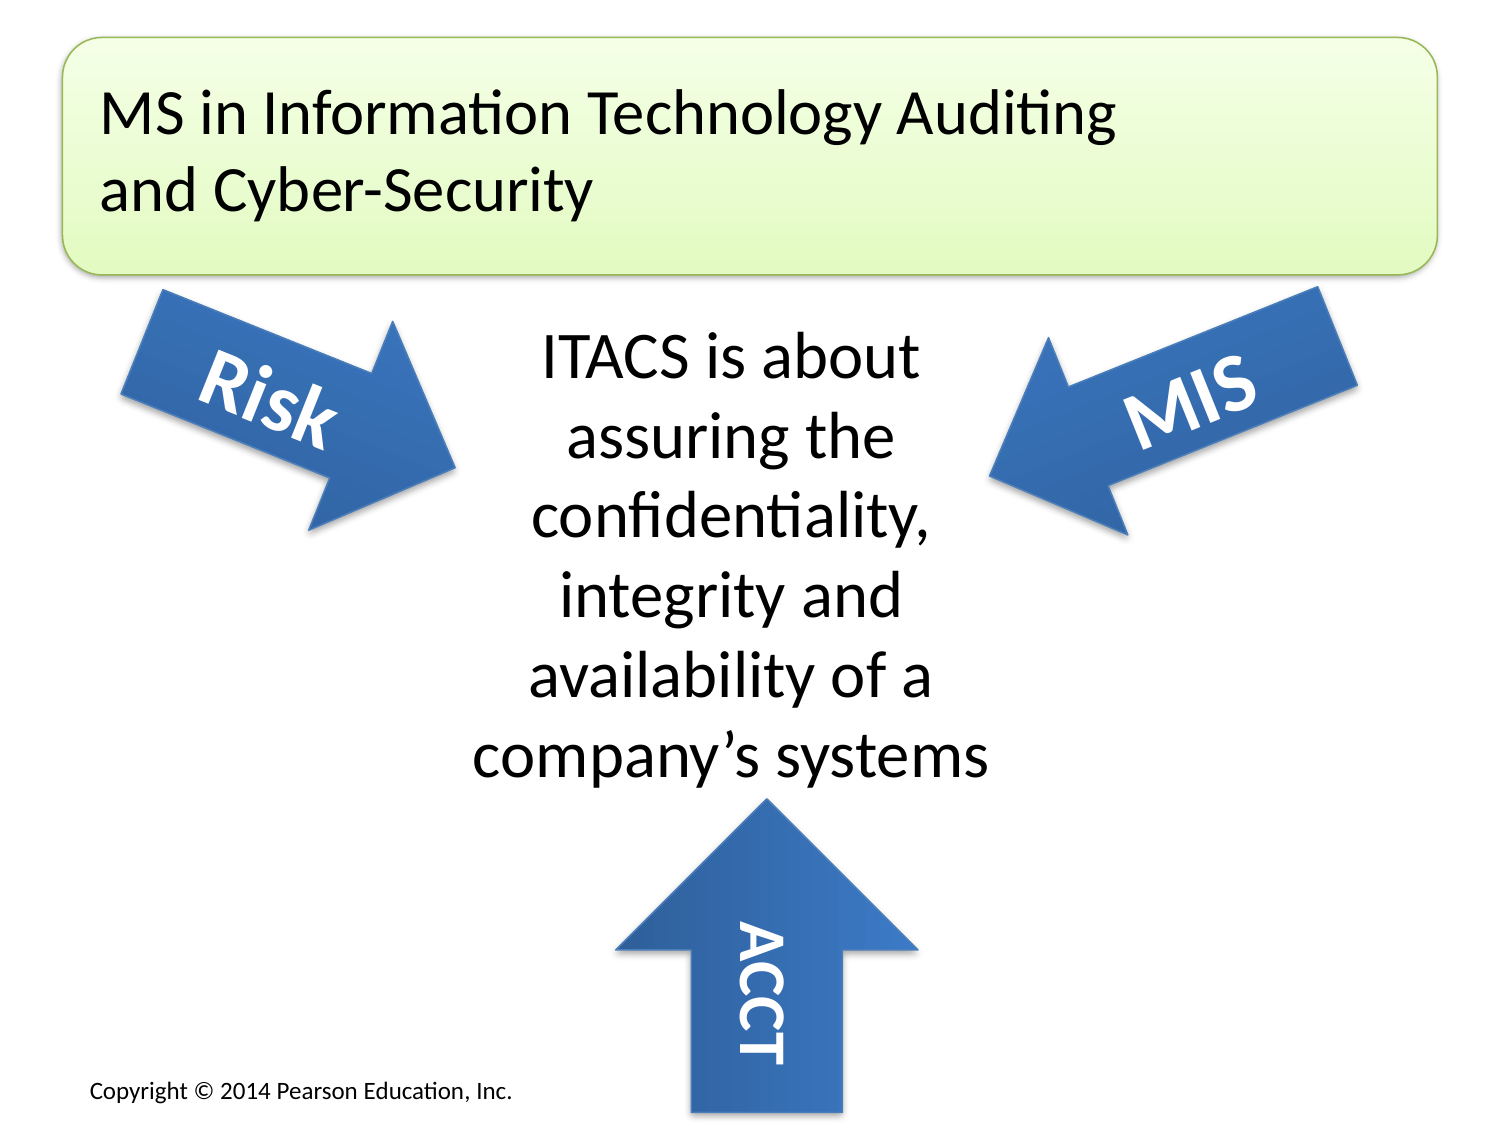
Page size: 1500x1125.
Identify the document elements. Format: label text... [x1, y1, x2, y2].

text_box ACCT [614, 798, 919, 1114]
title MS in Information Technology Auditing and Cyber-Security [99, 69, 1500, 226]
list ITACS is about assuring the confidentiality, integrity and availability of a company’s systems [437, 303, 1026, 917]
text_box Risk [120, 288, 456, 531]
text_box MIS [988, 286, 1359, 536]
